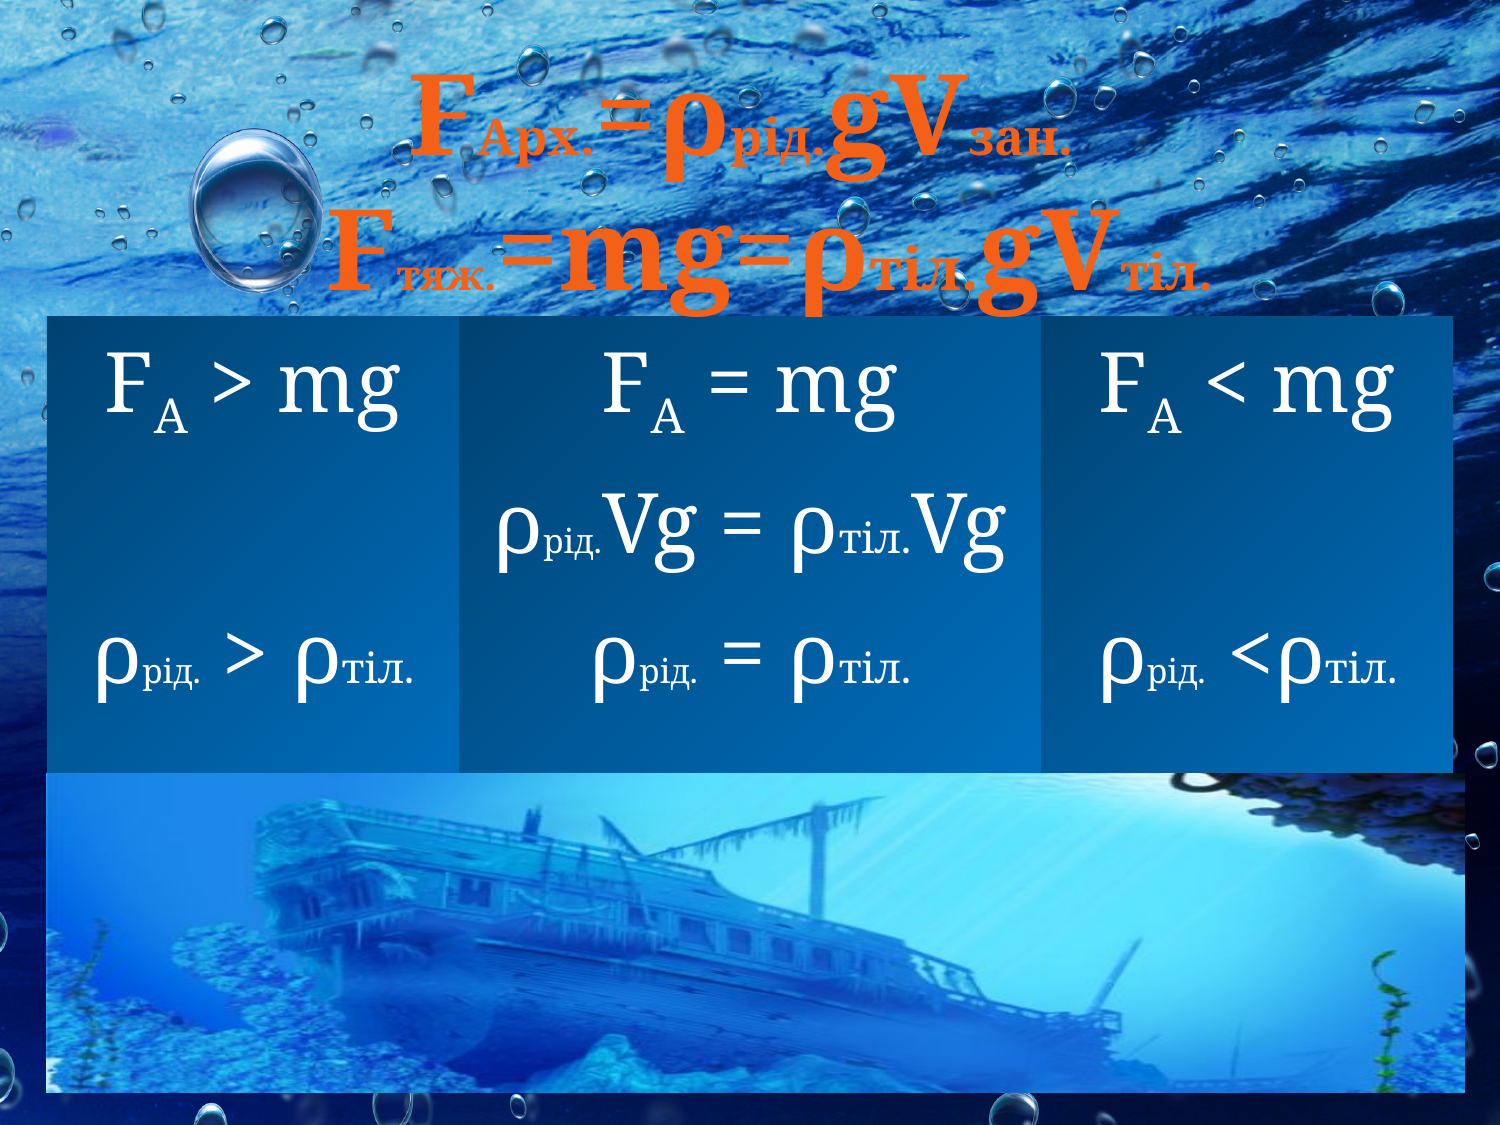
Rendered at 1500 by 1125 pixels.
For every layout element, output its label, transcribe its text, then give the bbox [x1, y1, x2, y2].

text_box FАрх.=ρрід.gVзан. Fтяж.=mg=ρтіл.gVтіл. [175, 35, 1365, 321]
table_header FA = mg ρрід.Vg = ρтіл.Vg ρрід. = ρтіл. [459, 321, 1041, 762]
picture [0, 0, 1500, 1125]
table_header FA < mg ρрід. <ρтіл. [1041, 316, 1453, 762]
table_header FA > mg ρрід. > ρтіл. [47, 316, 459, 765]
